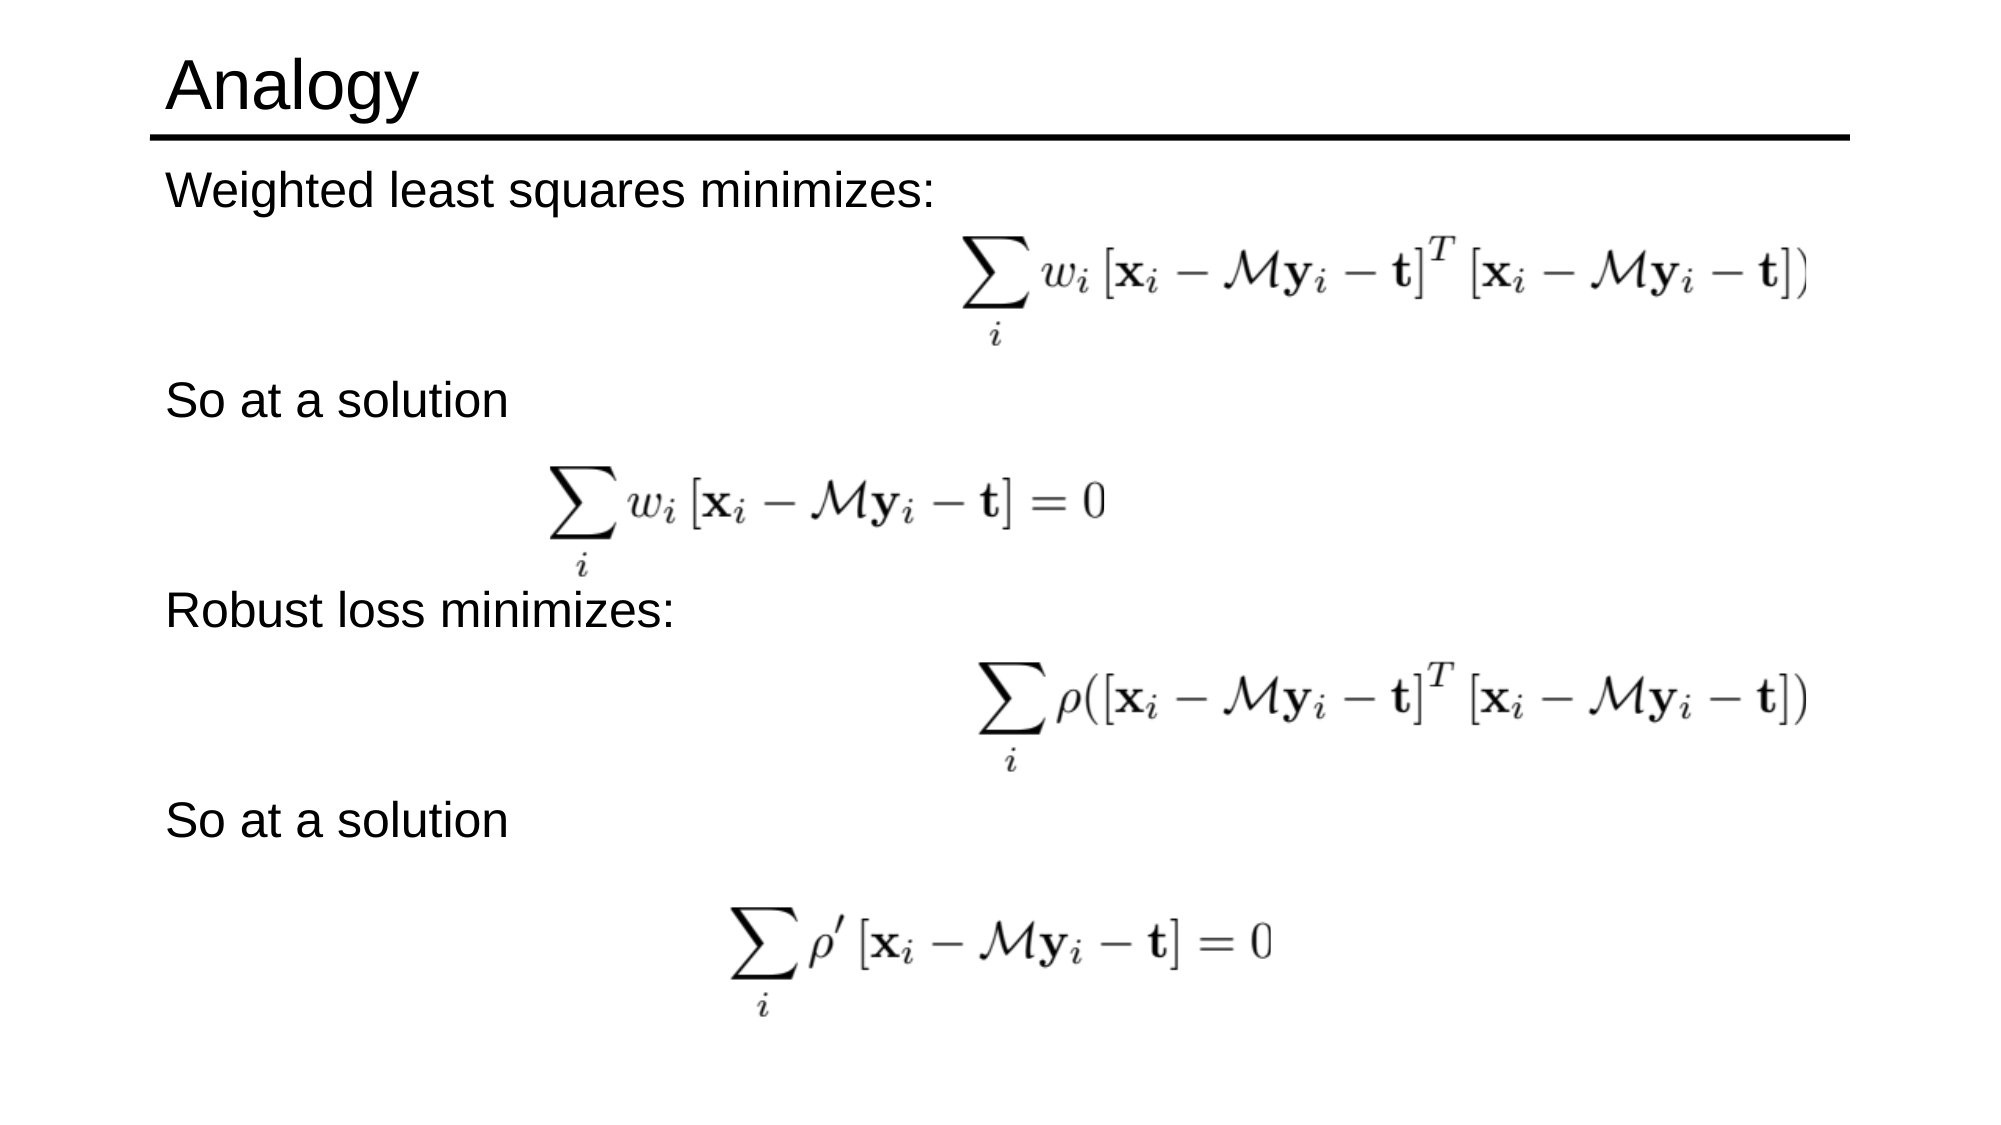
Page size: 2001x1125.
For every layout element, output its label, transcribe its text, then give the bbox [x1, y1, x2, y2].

picture [549, 465, 1105, 577]
picture [962, 235, 1807, 346]
title Analogy [149, 12, 1851, 149]
picture [728, 905, 1271, 1017]
list Weighted least squares minimizes: So at a solution Robust loss minimizes: So at a solution [149, 149, 1851, 1013]
picture [976, 661, 1807, 773]
